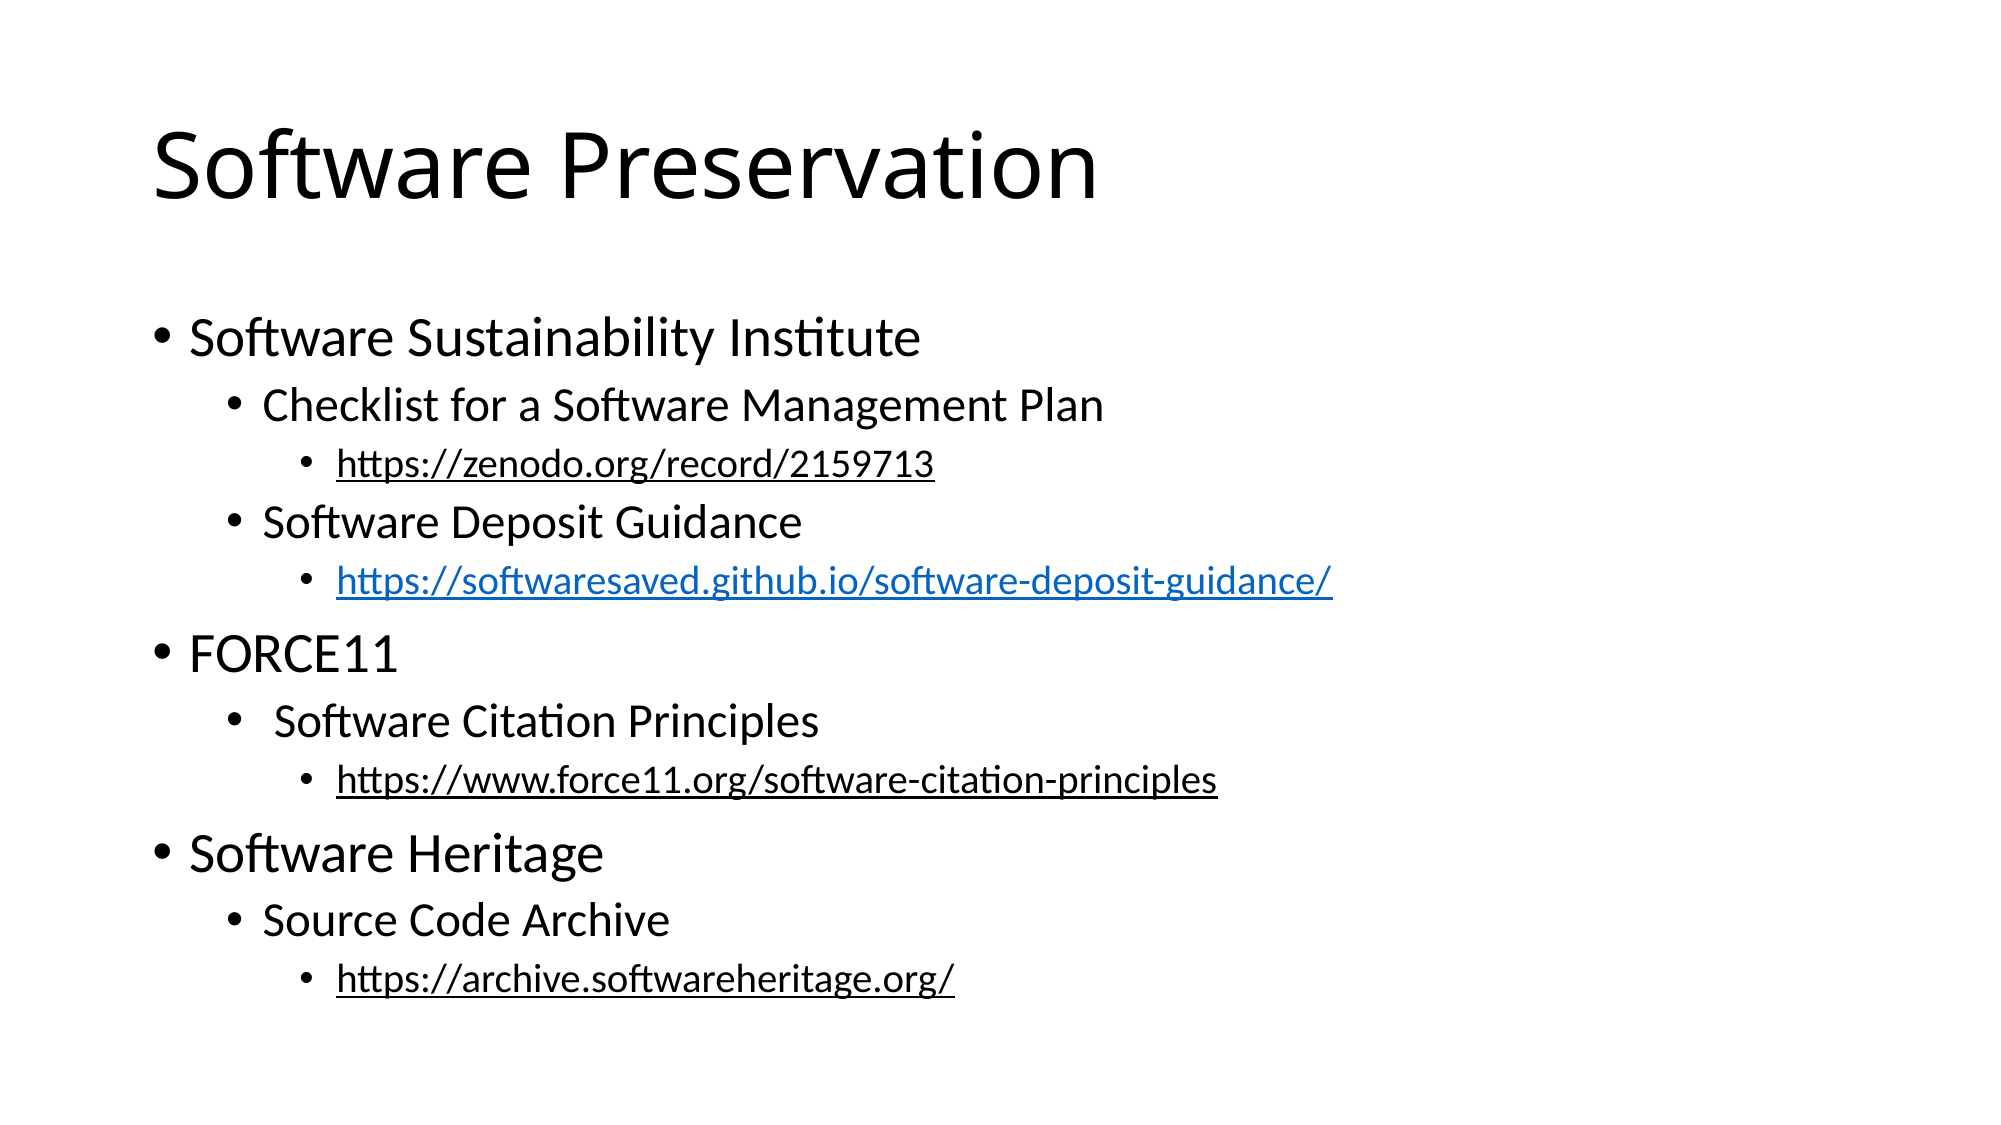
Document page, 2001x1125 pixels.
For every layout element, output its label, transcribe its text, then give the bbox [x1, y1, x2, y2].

list Software Sustainability Institute Checklist for a Software Management Plan https://zenodo.org/record/2159713 Software Deposit Guidance https://softwaresaved.github.io/software-deposit-guidance/ FORCE11 Software Citation Principles https://www.force11.org/software-citation-principles Software Heritage Source Code Archive https://archive.softwareheritage.org/ [137, 299, 1863, 1014]
title Software Preservation [137, 59, 1863, 278]
